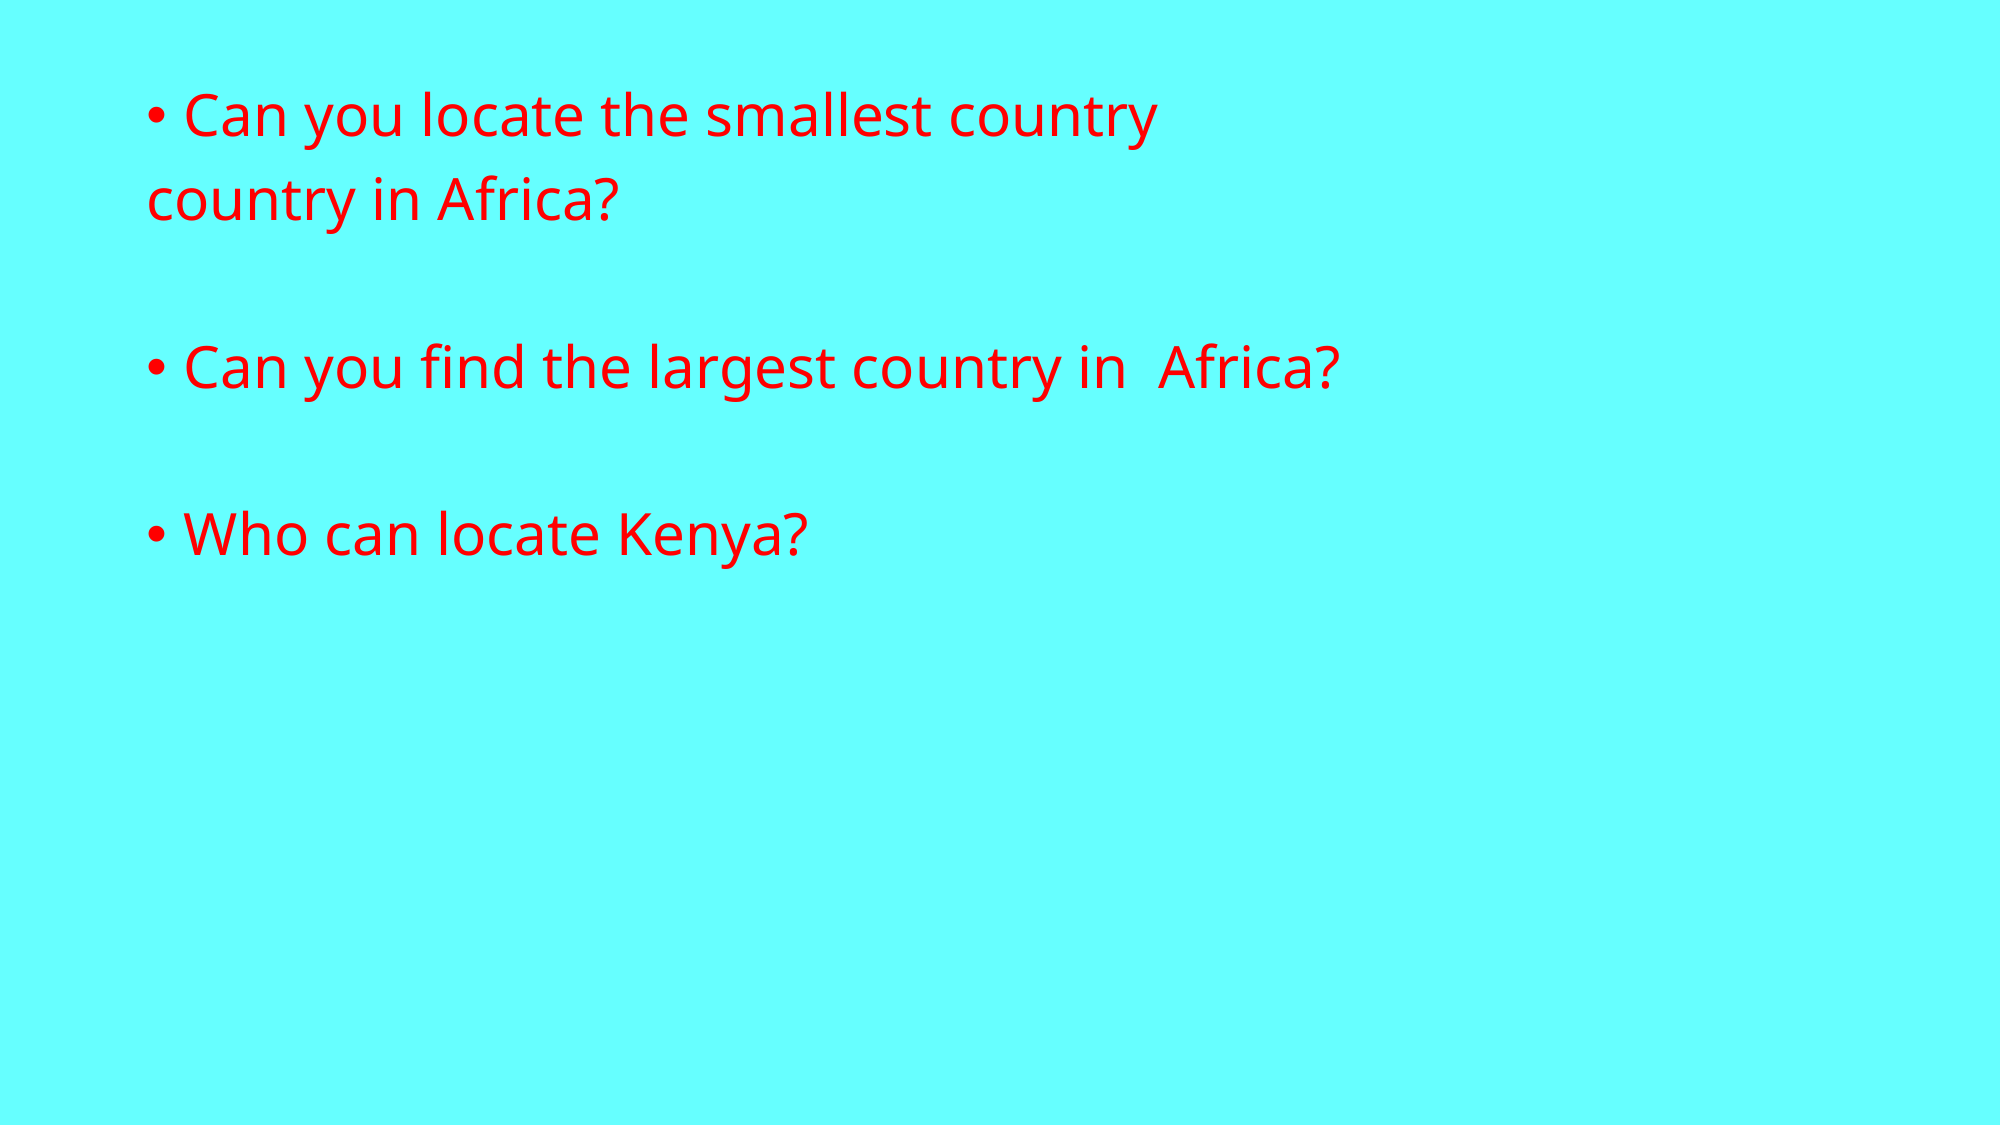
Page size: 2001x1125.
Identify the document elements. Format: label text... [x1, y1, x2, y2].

list Can you locate the smallest country country in Africa? Can you find the largest country in Africa? Who can locate Kenya? [131, 79, 2000, 912]
